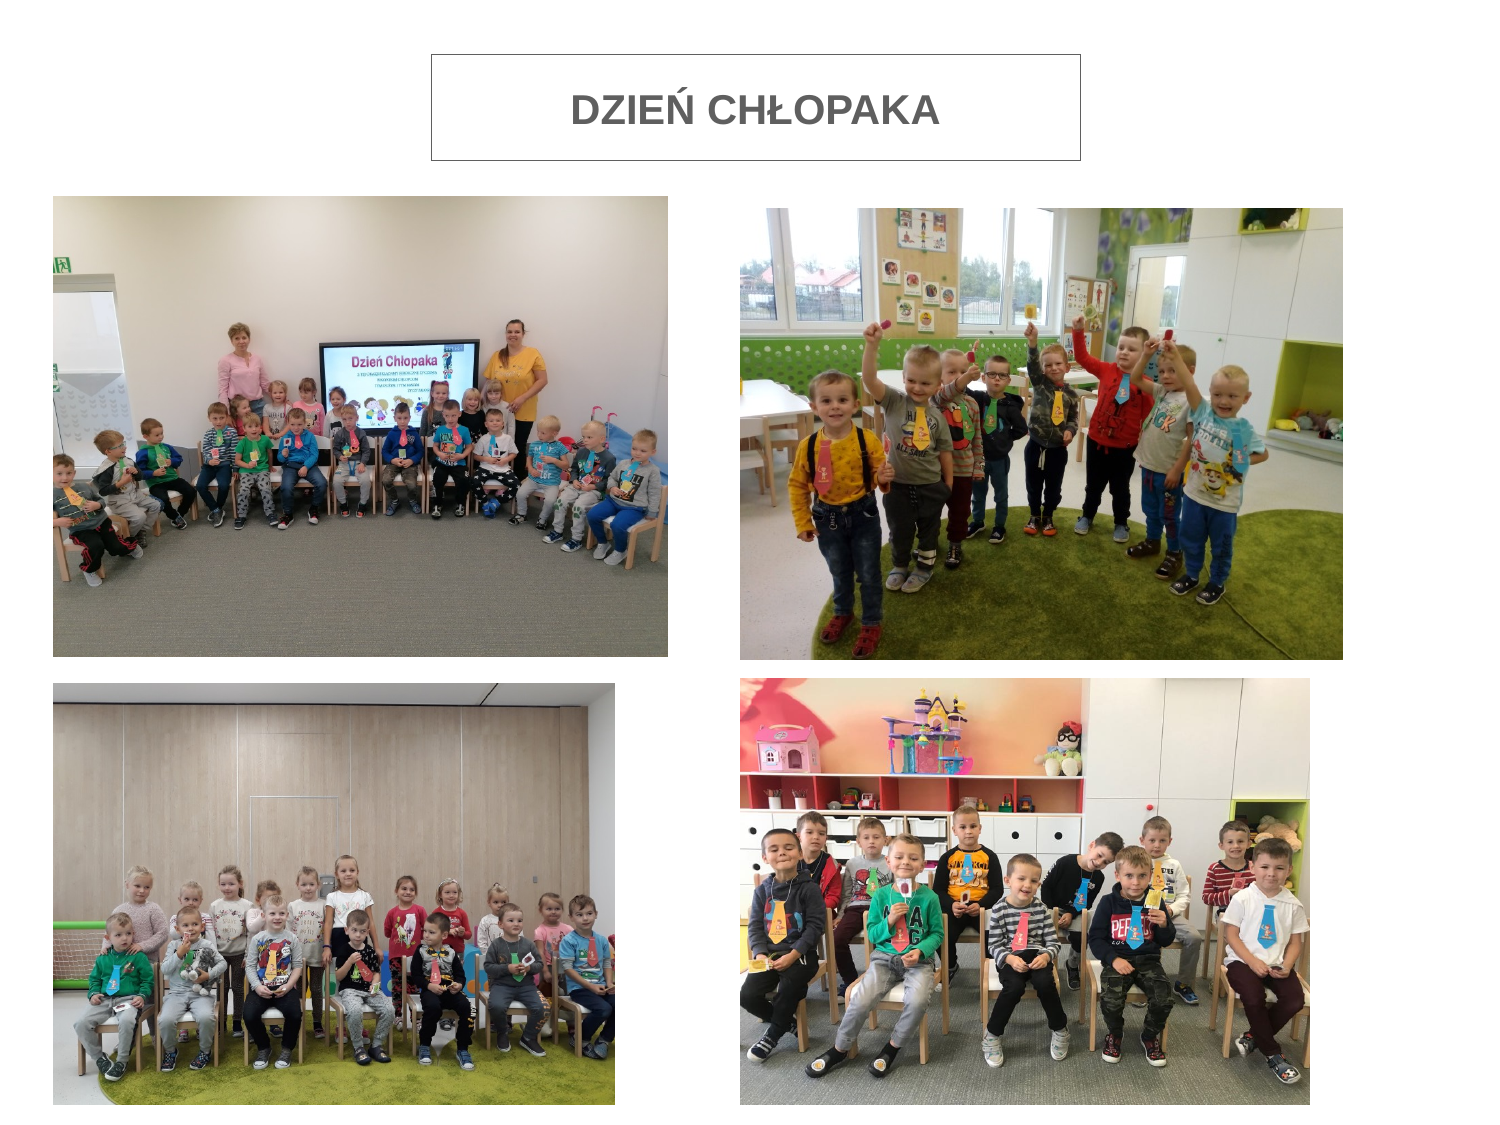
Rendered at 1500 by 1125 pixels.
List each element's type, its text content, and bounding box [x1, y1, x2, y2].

picture [740, 677, 1310, 1105]
title DZIEŃ CHŁOPAKA [431, 54, 1081, 161]
picture [740, 207, 1344, 661]
picture [52, 683, 615, 1105]
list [52, 196, 668, 658]
